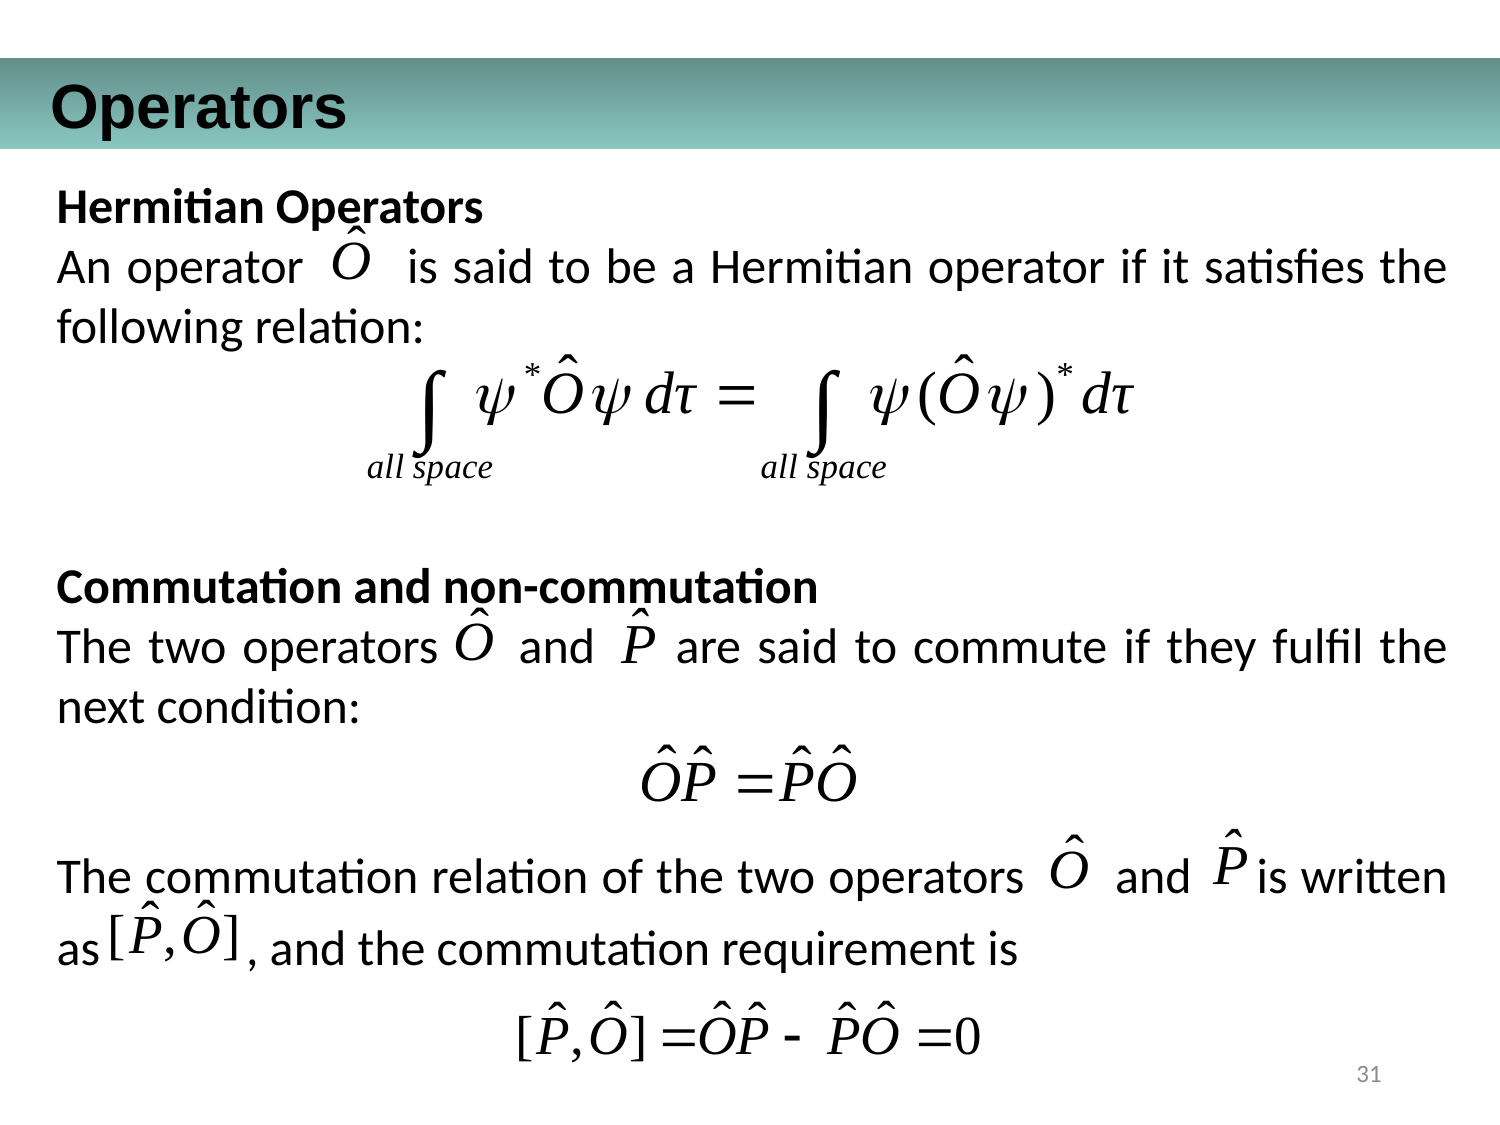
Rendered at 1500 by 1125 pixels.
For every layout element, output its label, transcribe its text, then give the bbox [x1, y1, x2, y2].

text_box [357, 303, 1149, 499]
text_box Hermitian Operators An operator is said to be a Hermitian operator if it satisfies the following relation: Commutation and non-commutation The two operators and are said to commute if they fulfil the next condition: The commutation relation of the two operators and is written as , and the commutation requirement is [41, 151, 1464, 1125]
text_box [610, 597, 669, 673]
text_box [1202, 818, 1261, 894]
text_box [325, 216, 383, 292]
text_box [512, 991, 988, 1074]
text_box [448, 597, 506, 673]
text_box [105, 890, 247, 973]
text_box Operators [0, 58, 1500, 149]
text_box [1042, 825, 1100, 901]
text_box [632, 733, 868, 817]
